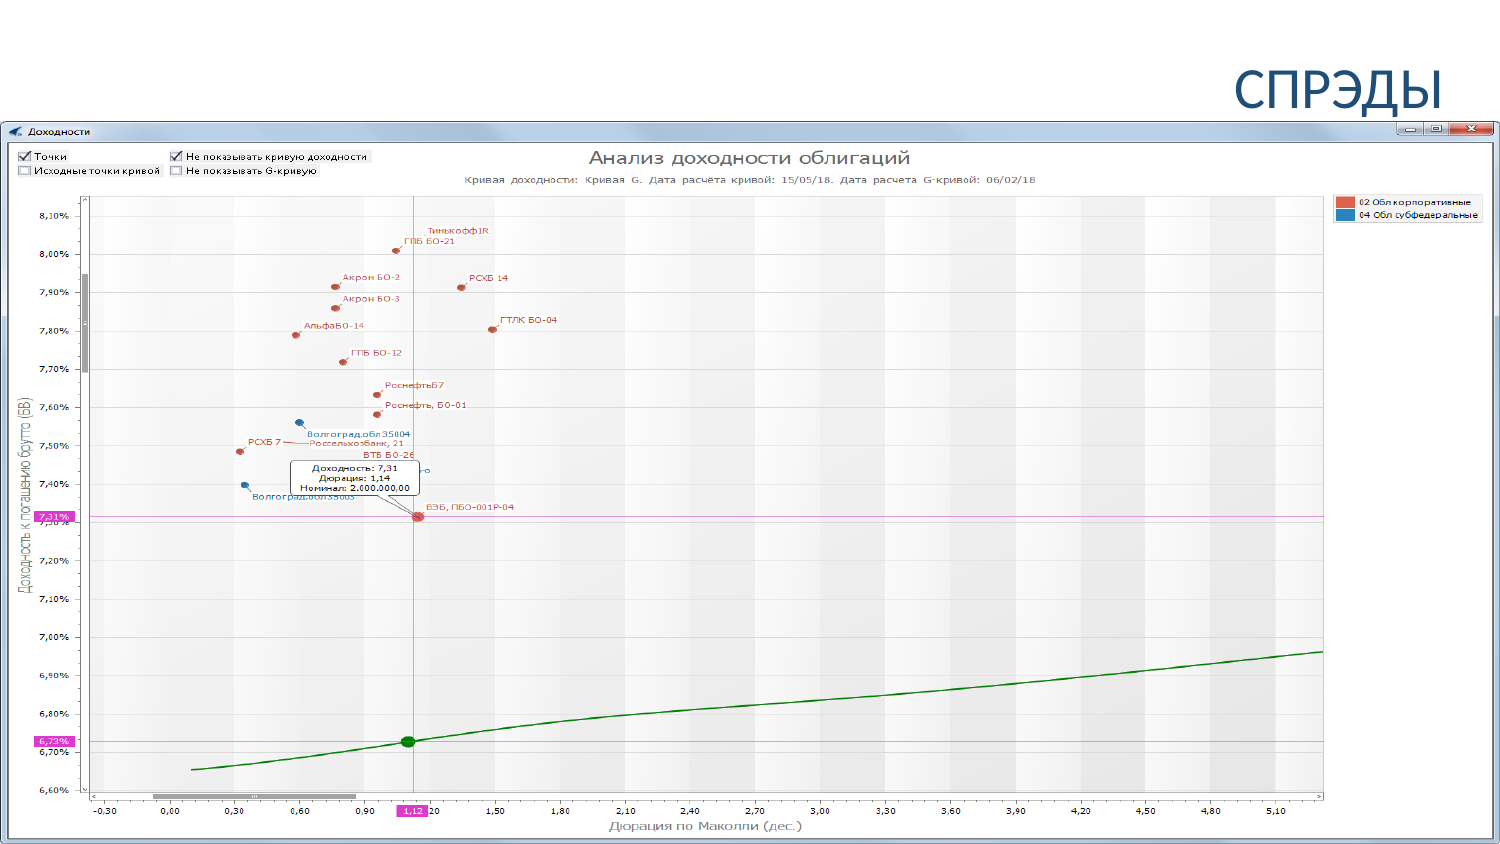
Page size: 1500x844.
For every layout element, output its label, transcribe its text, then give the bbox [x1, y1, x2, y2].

picture [0, 121, 1500, 844]
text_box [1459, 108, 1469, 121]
text_box СПРЭДЫ [414, 43, 1459, 121]
